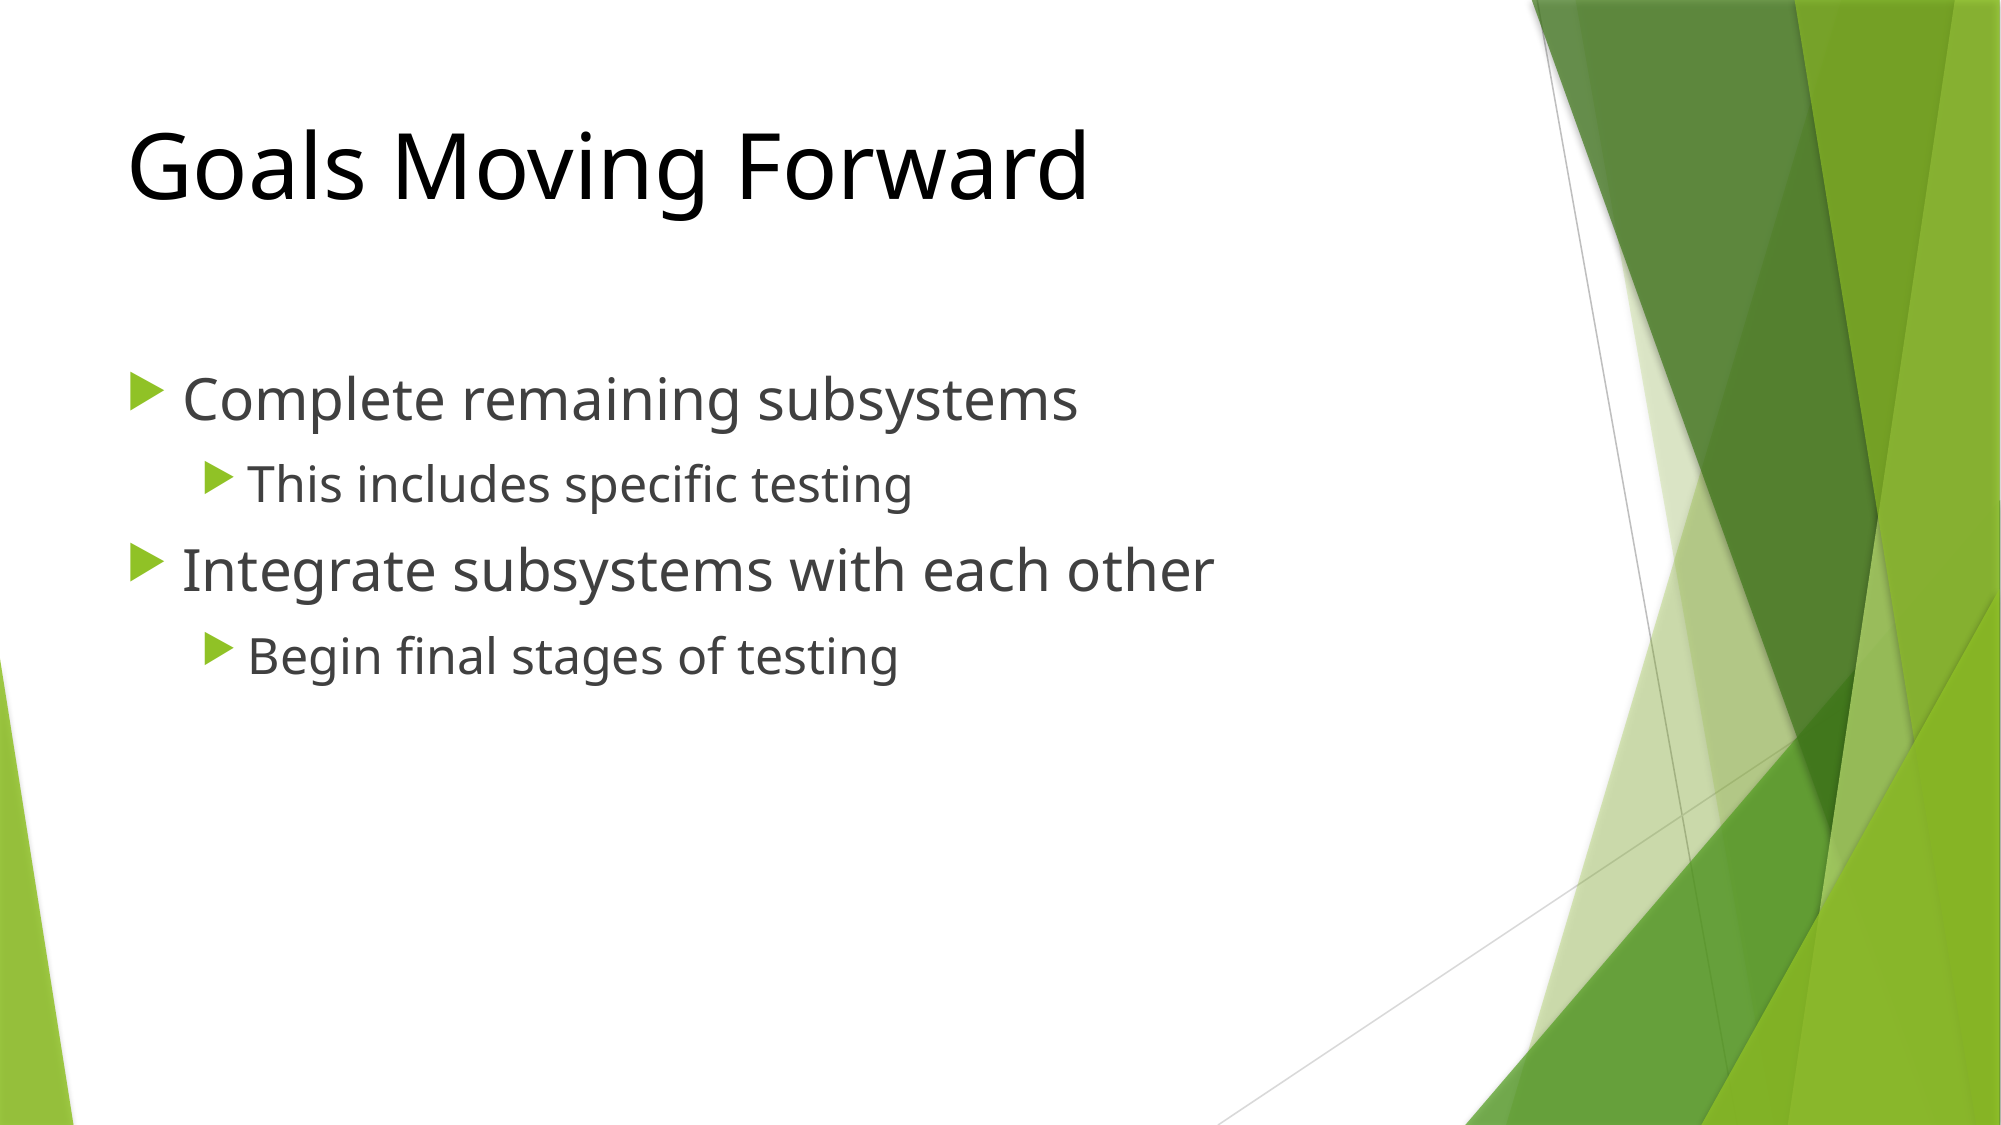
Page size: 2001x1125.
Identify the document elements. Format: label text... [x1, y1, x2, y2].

list Complete remaining subsystems This includes specific testing Integrate subsystems with each other Begin final stages of testing [111, 354, 1522, 992]
title Goals Moving Forward [111, 99, 1522, 317]
